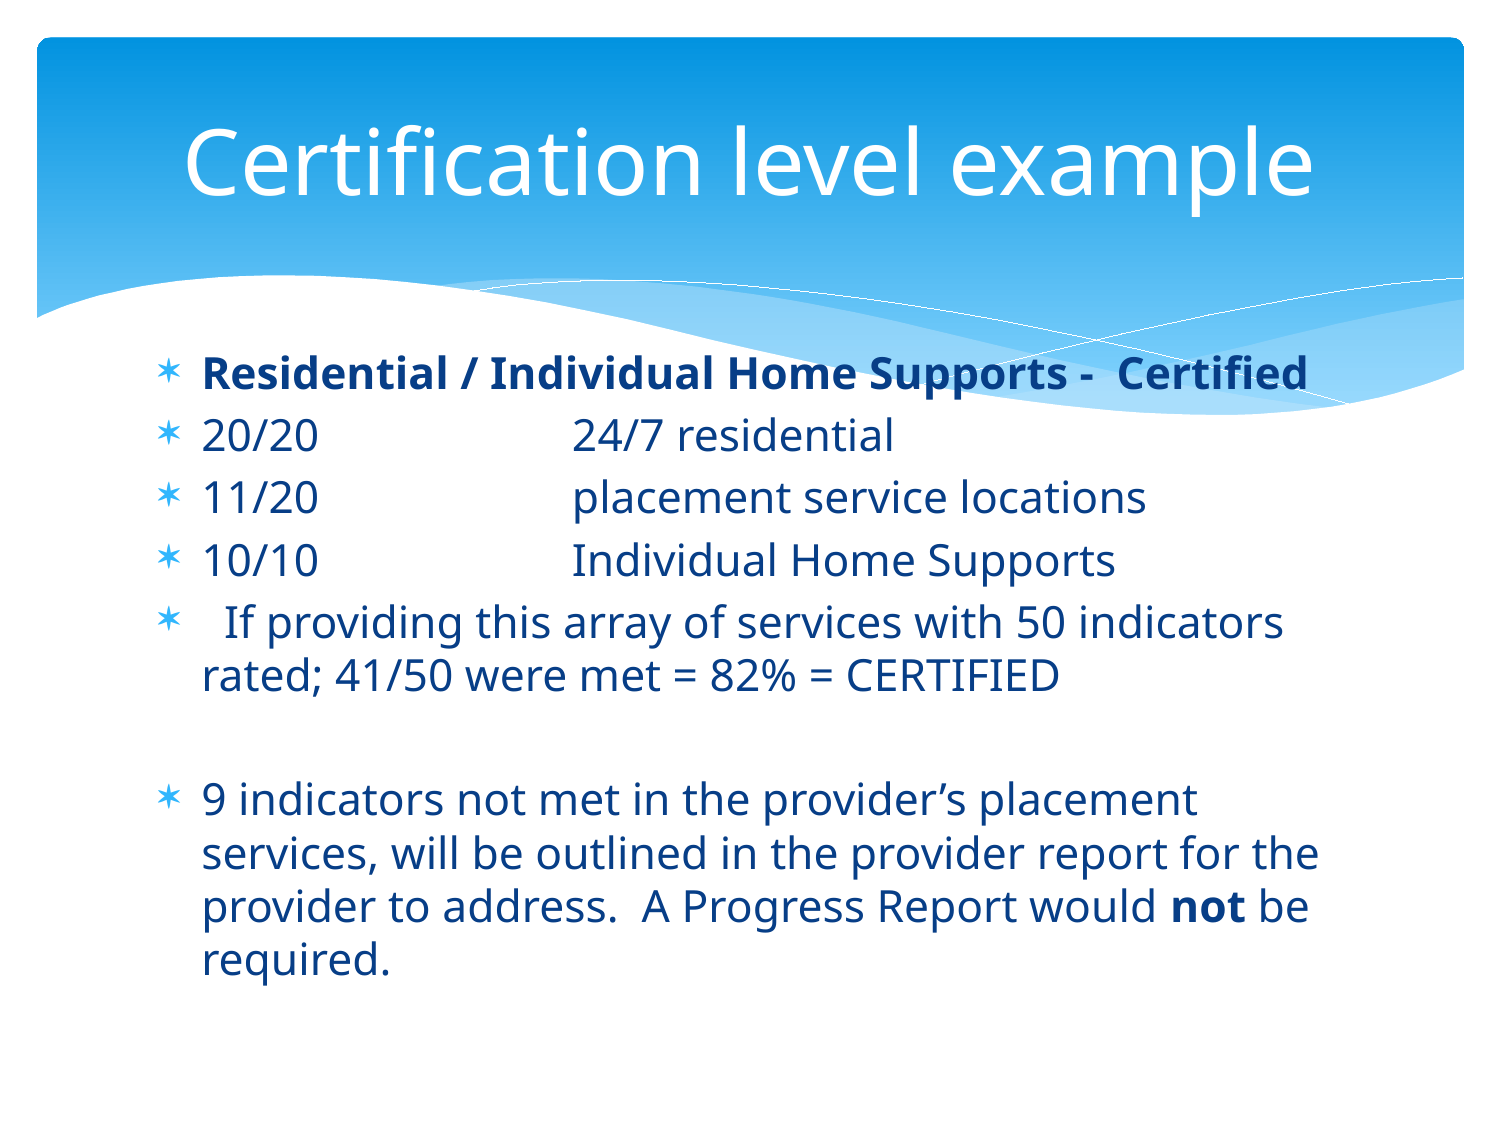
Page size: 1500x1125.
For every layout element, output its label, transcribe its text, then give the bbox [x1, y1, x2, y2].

list Residential / Individual Home Supports - Certified 20/20 24/7 residential 11/20 placement service locations 10/10 Individual Home Supports If providing this array of services with 50 indicators rated; 41/50 were met = 82% = CERTIFIED 9 indicators not met in the provider’s placement services, will be outlined in the provider report for the provider to address. A Progress Report would not be required. [143, 337, 1359, 1005]
title Certification level example [75, 55, 1425, 261]
